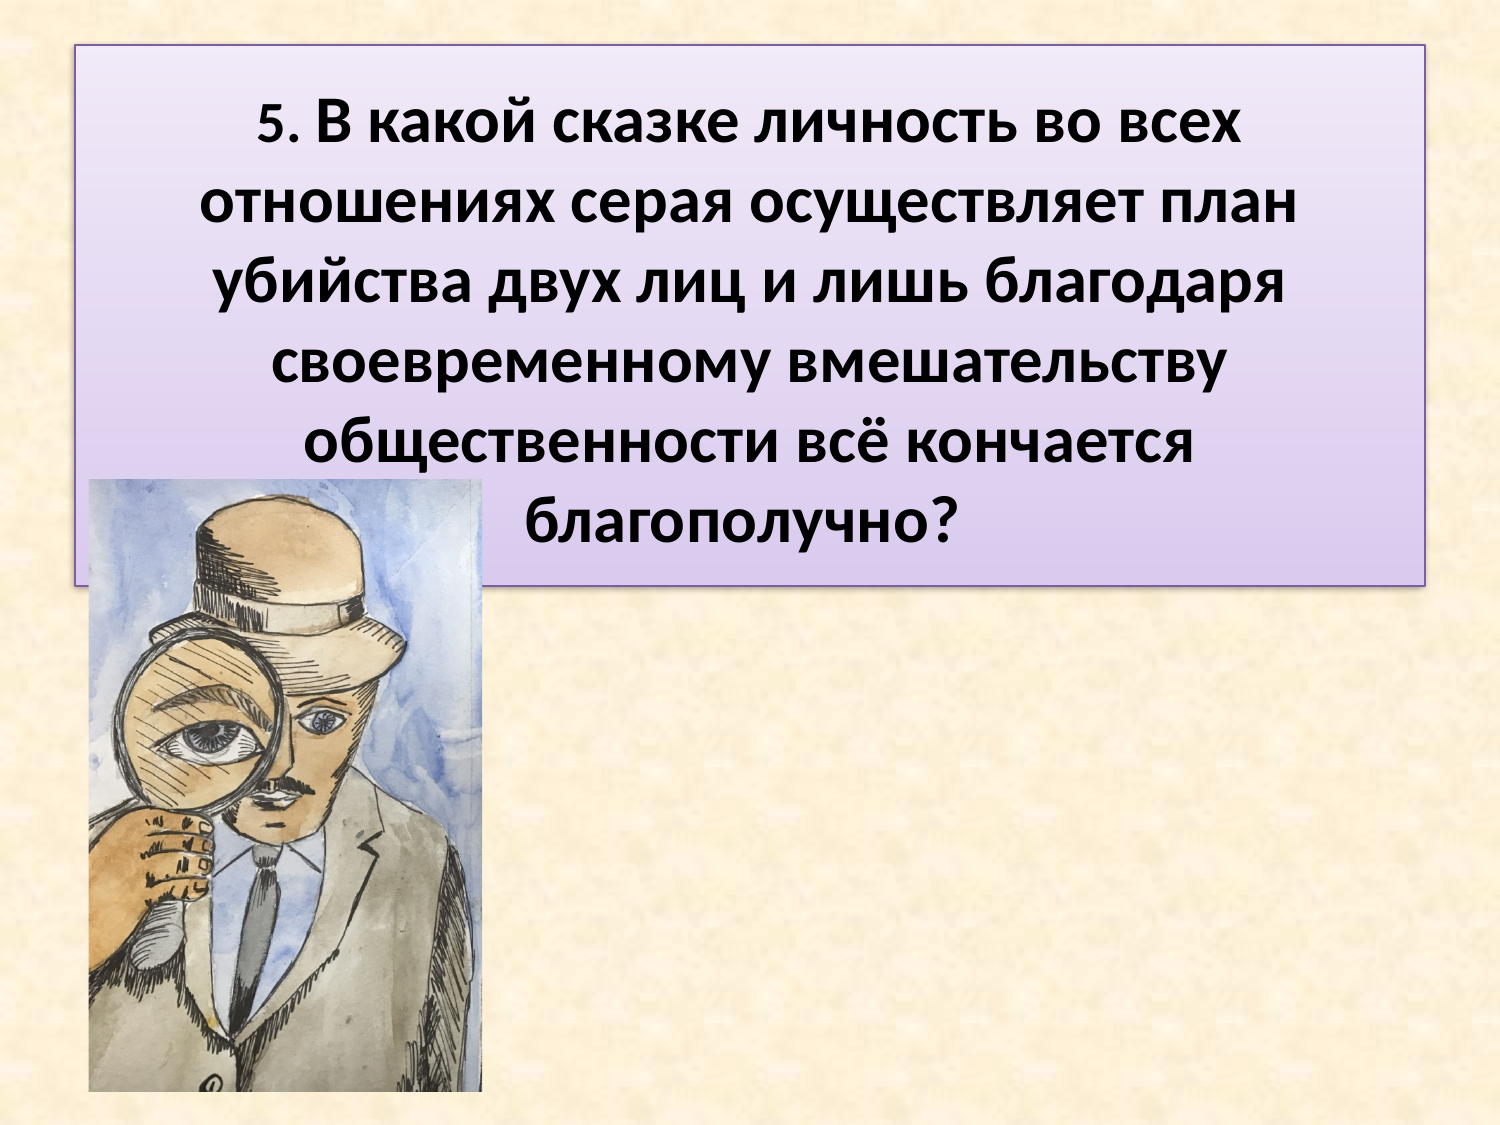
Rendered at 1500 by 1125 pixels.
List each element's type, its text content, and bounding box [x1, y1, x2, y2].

picture [0, 0, 1500, 1125]
title 5. В какой сказке личность во всех отношениях серая осуществляет план убийства двух лиц и лишь благодаря своевременному вмешательству общественности всё кончается благополучно? [74, 44, 1426, 587]
